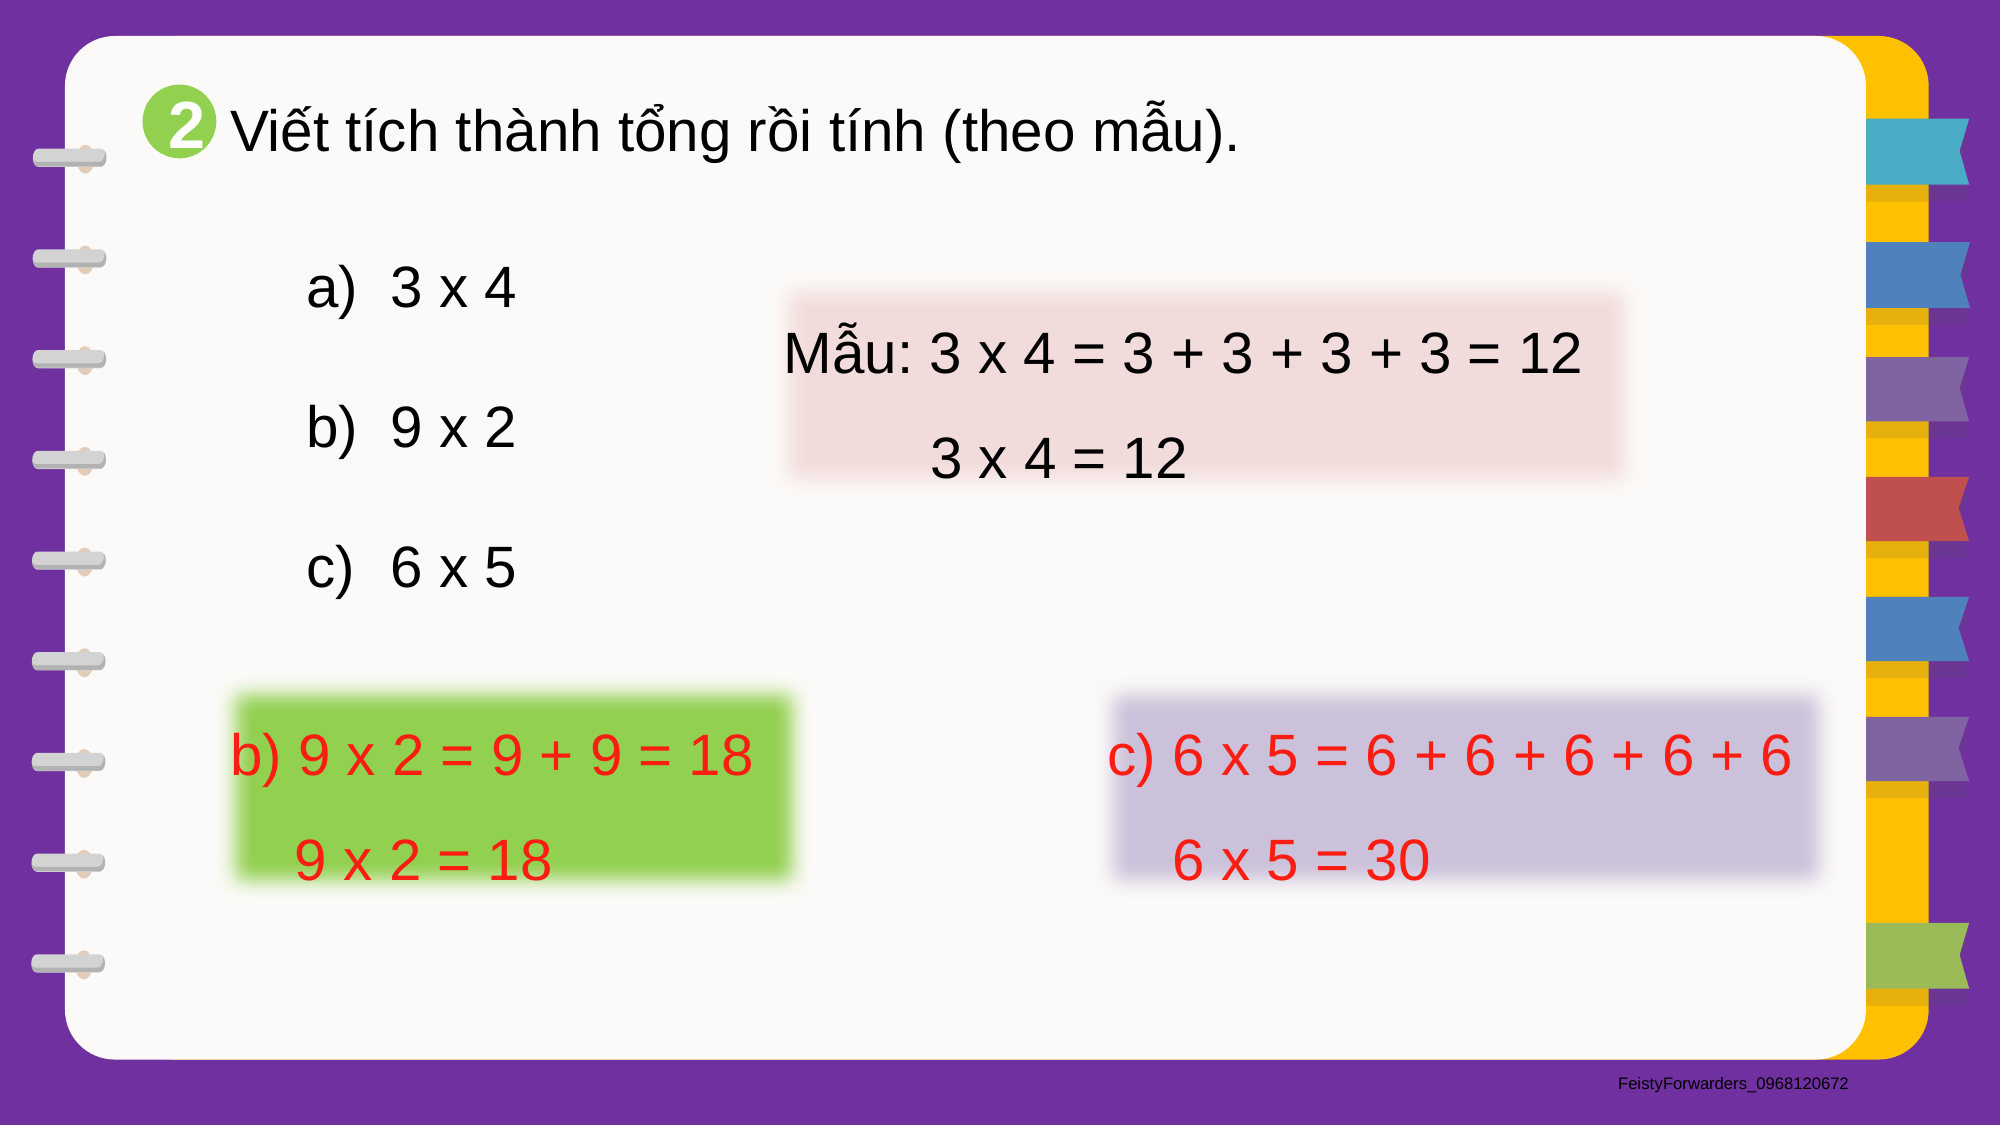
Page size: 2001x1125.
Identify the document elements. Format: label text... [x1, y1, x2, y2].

text_box b) 9 x 2 = 9 + 9 = 18 9 x 2 = 18 [252, 711, 776, 865]
text_box c) 6 x 5 = 6 + 6 + 6 + 6 + 6 6 x 5 = 30 [1127, 710, 1806, 867]
text_box 2 [142, 84, 215, 159]
text_box Mẫu: 3 x 4 = 3 + 3 + 3 + 3 = 12 3 x 4 = 12 [804, 308, 1609, 464]
text_box Viết tích thành tổng rồi tính (theo mẫu). [215, 85, 1275, 171]
text_box 3 x 4 9 x 2 6 x 5 [291, 171, 598, 606]
